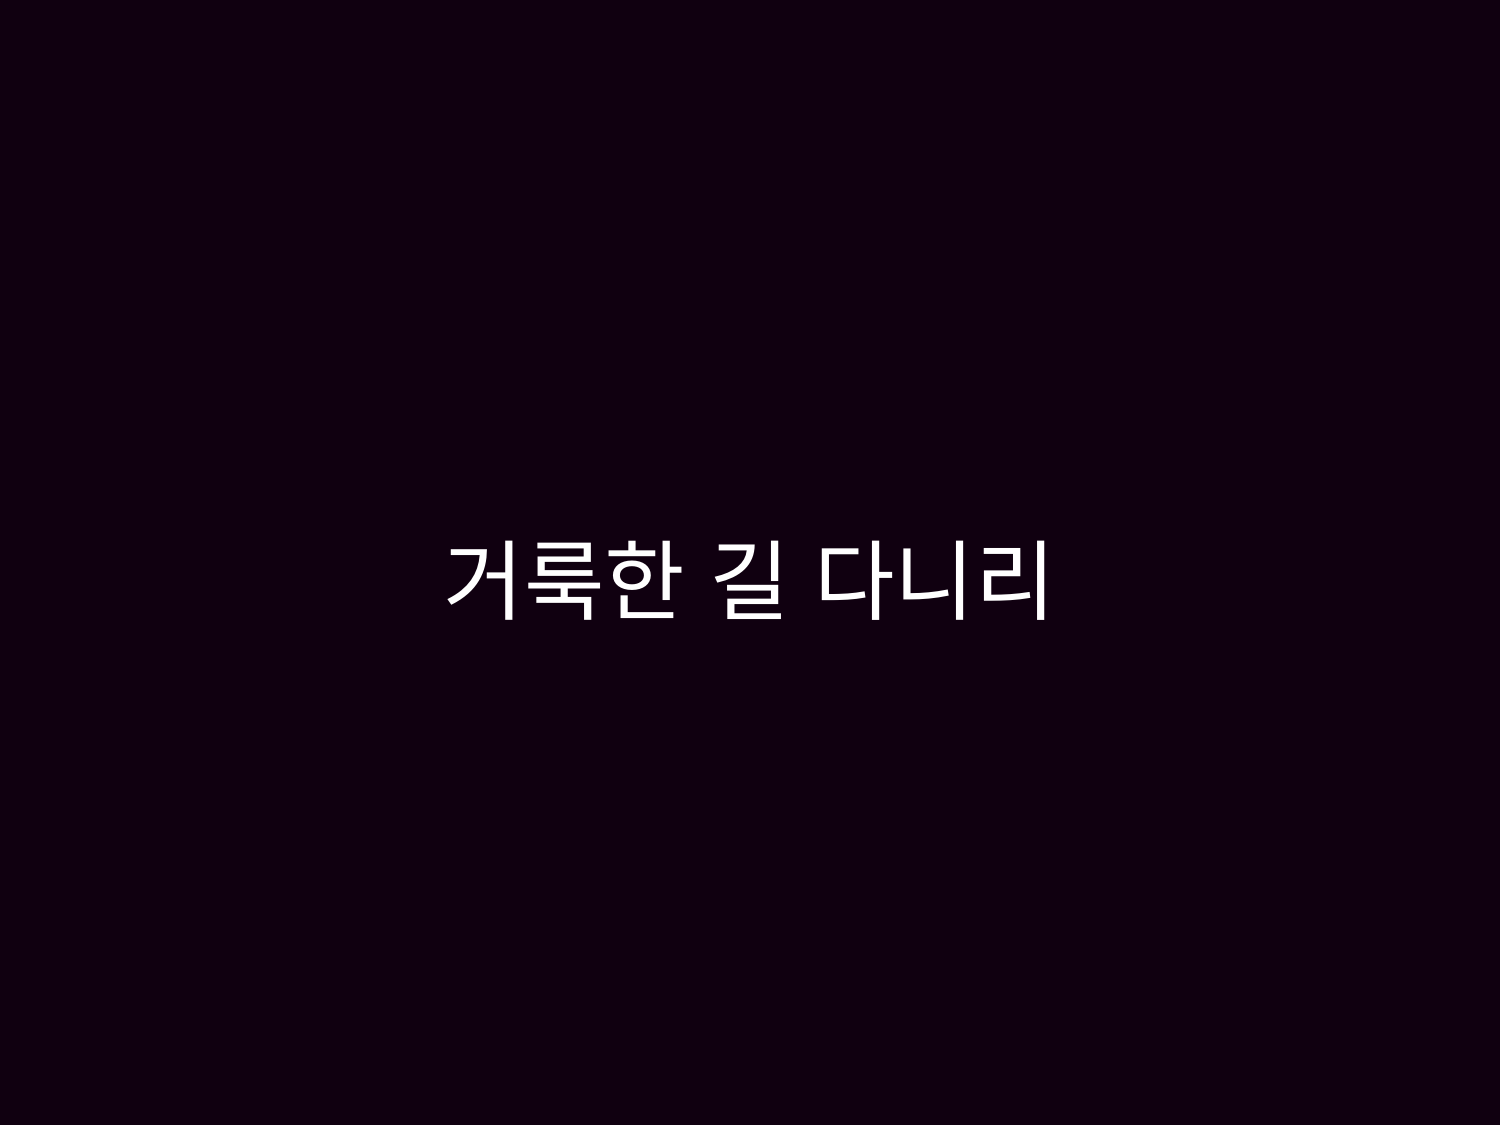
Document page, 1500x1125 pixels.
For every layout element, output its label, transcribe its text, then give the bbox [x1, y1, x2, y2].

title 거룩한 길 다니리 [0, 0, 1500, 1125]
